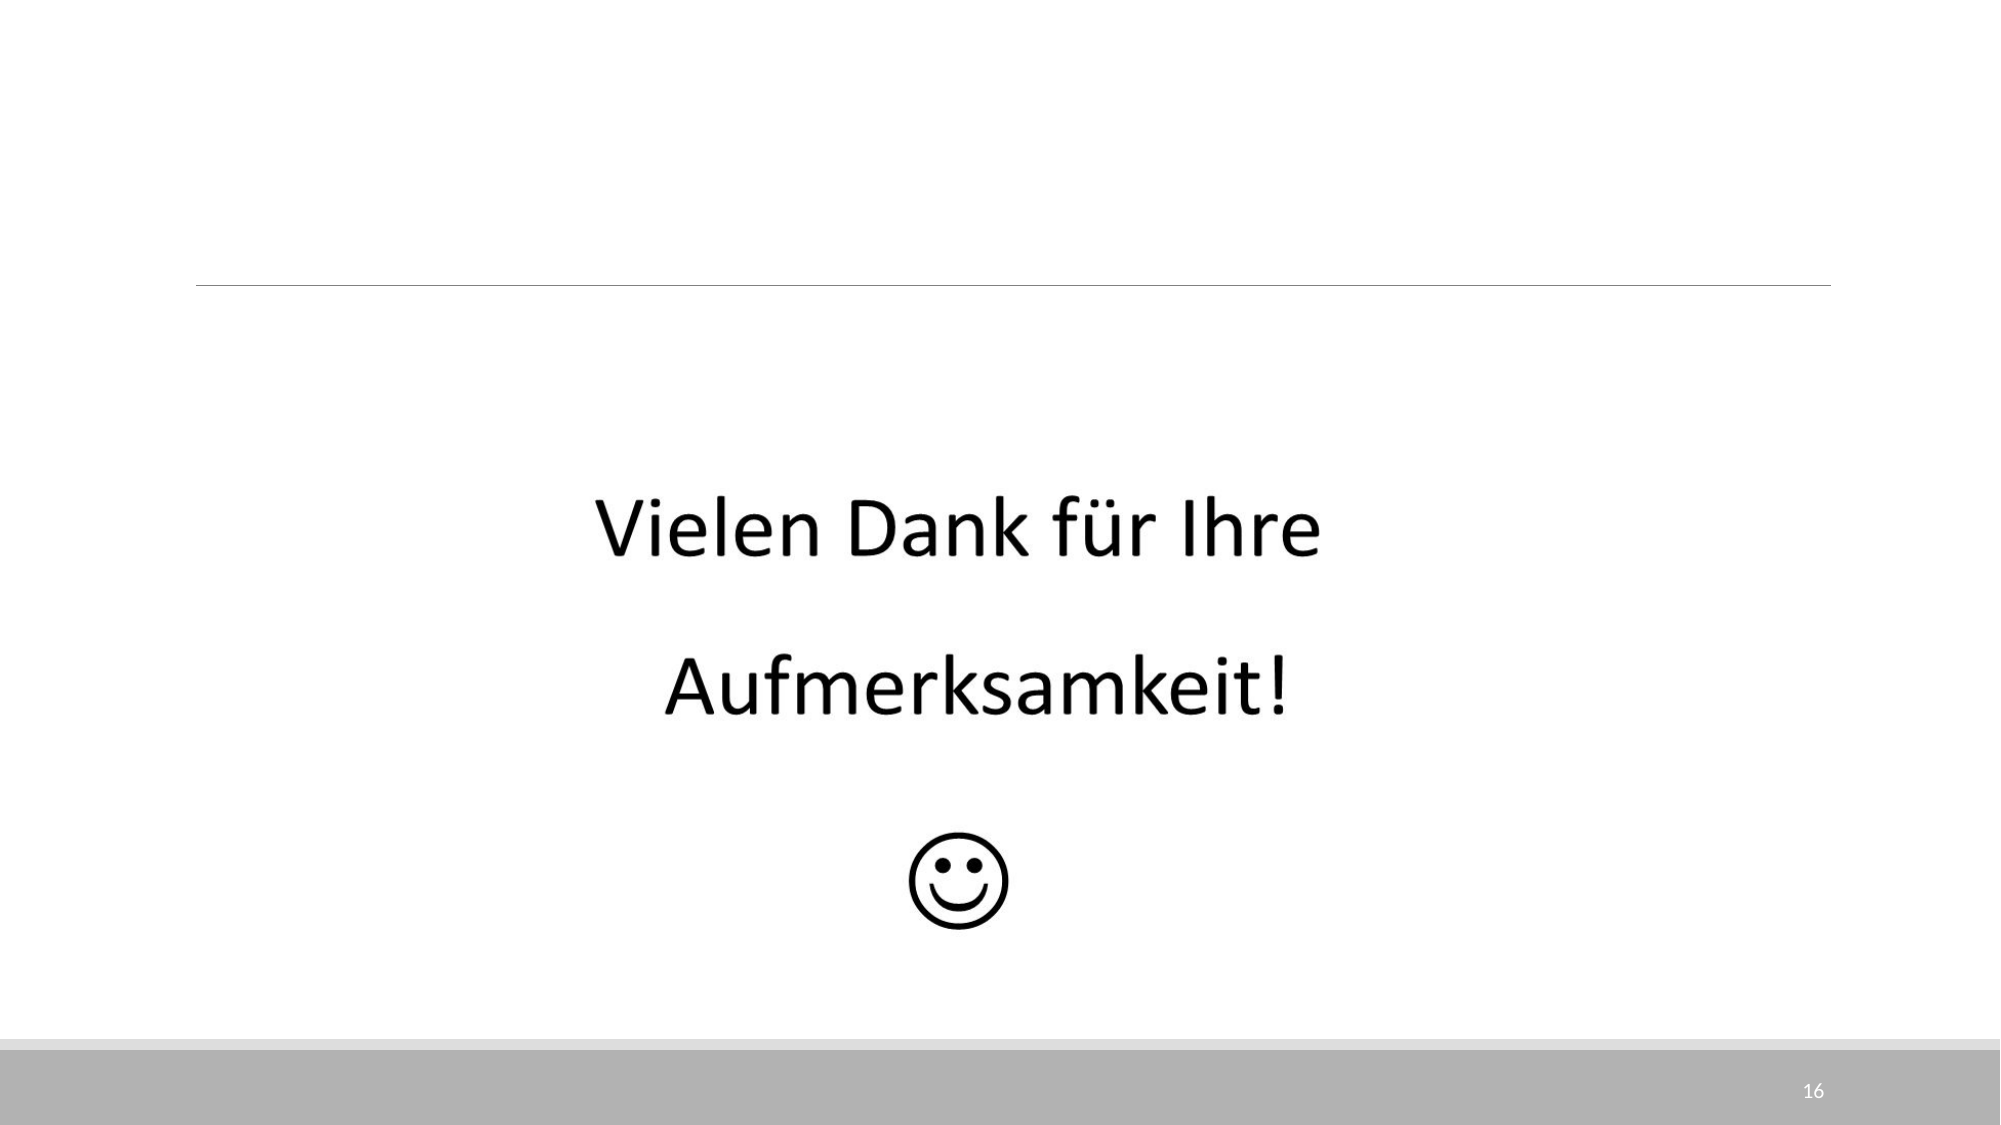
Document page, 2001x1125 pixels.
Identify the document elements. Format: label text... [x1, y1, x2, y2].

picture [467, 303, 1451, 1026]
slide_number 16 [1624, 1059, 1840, 1120]
